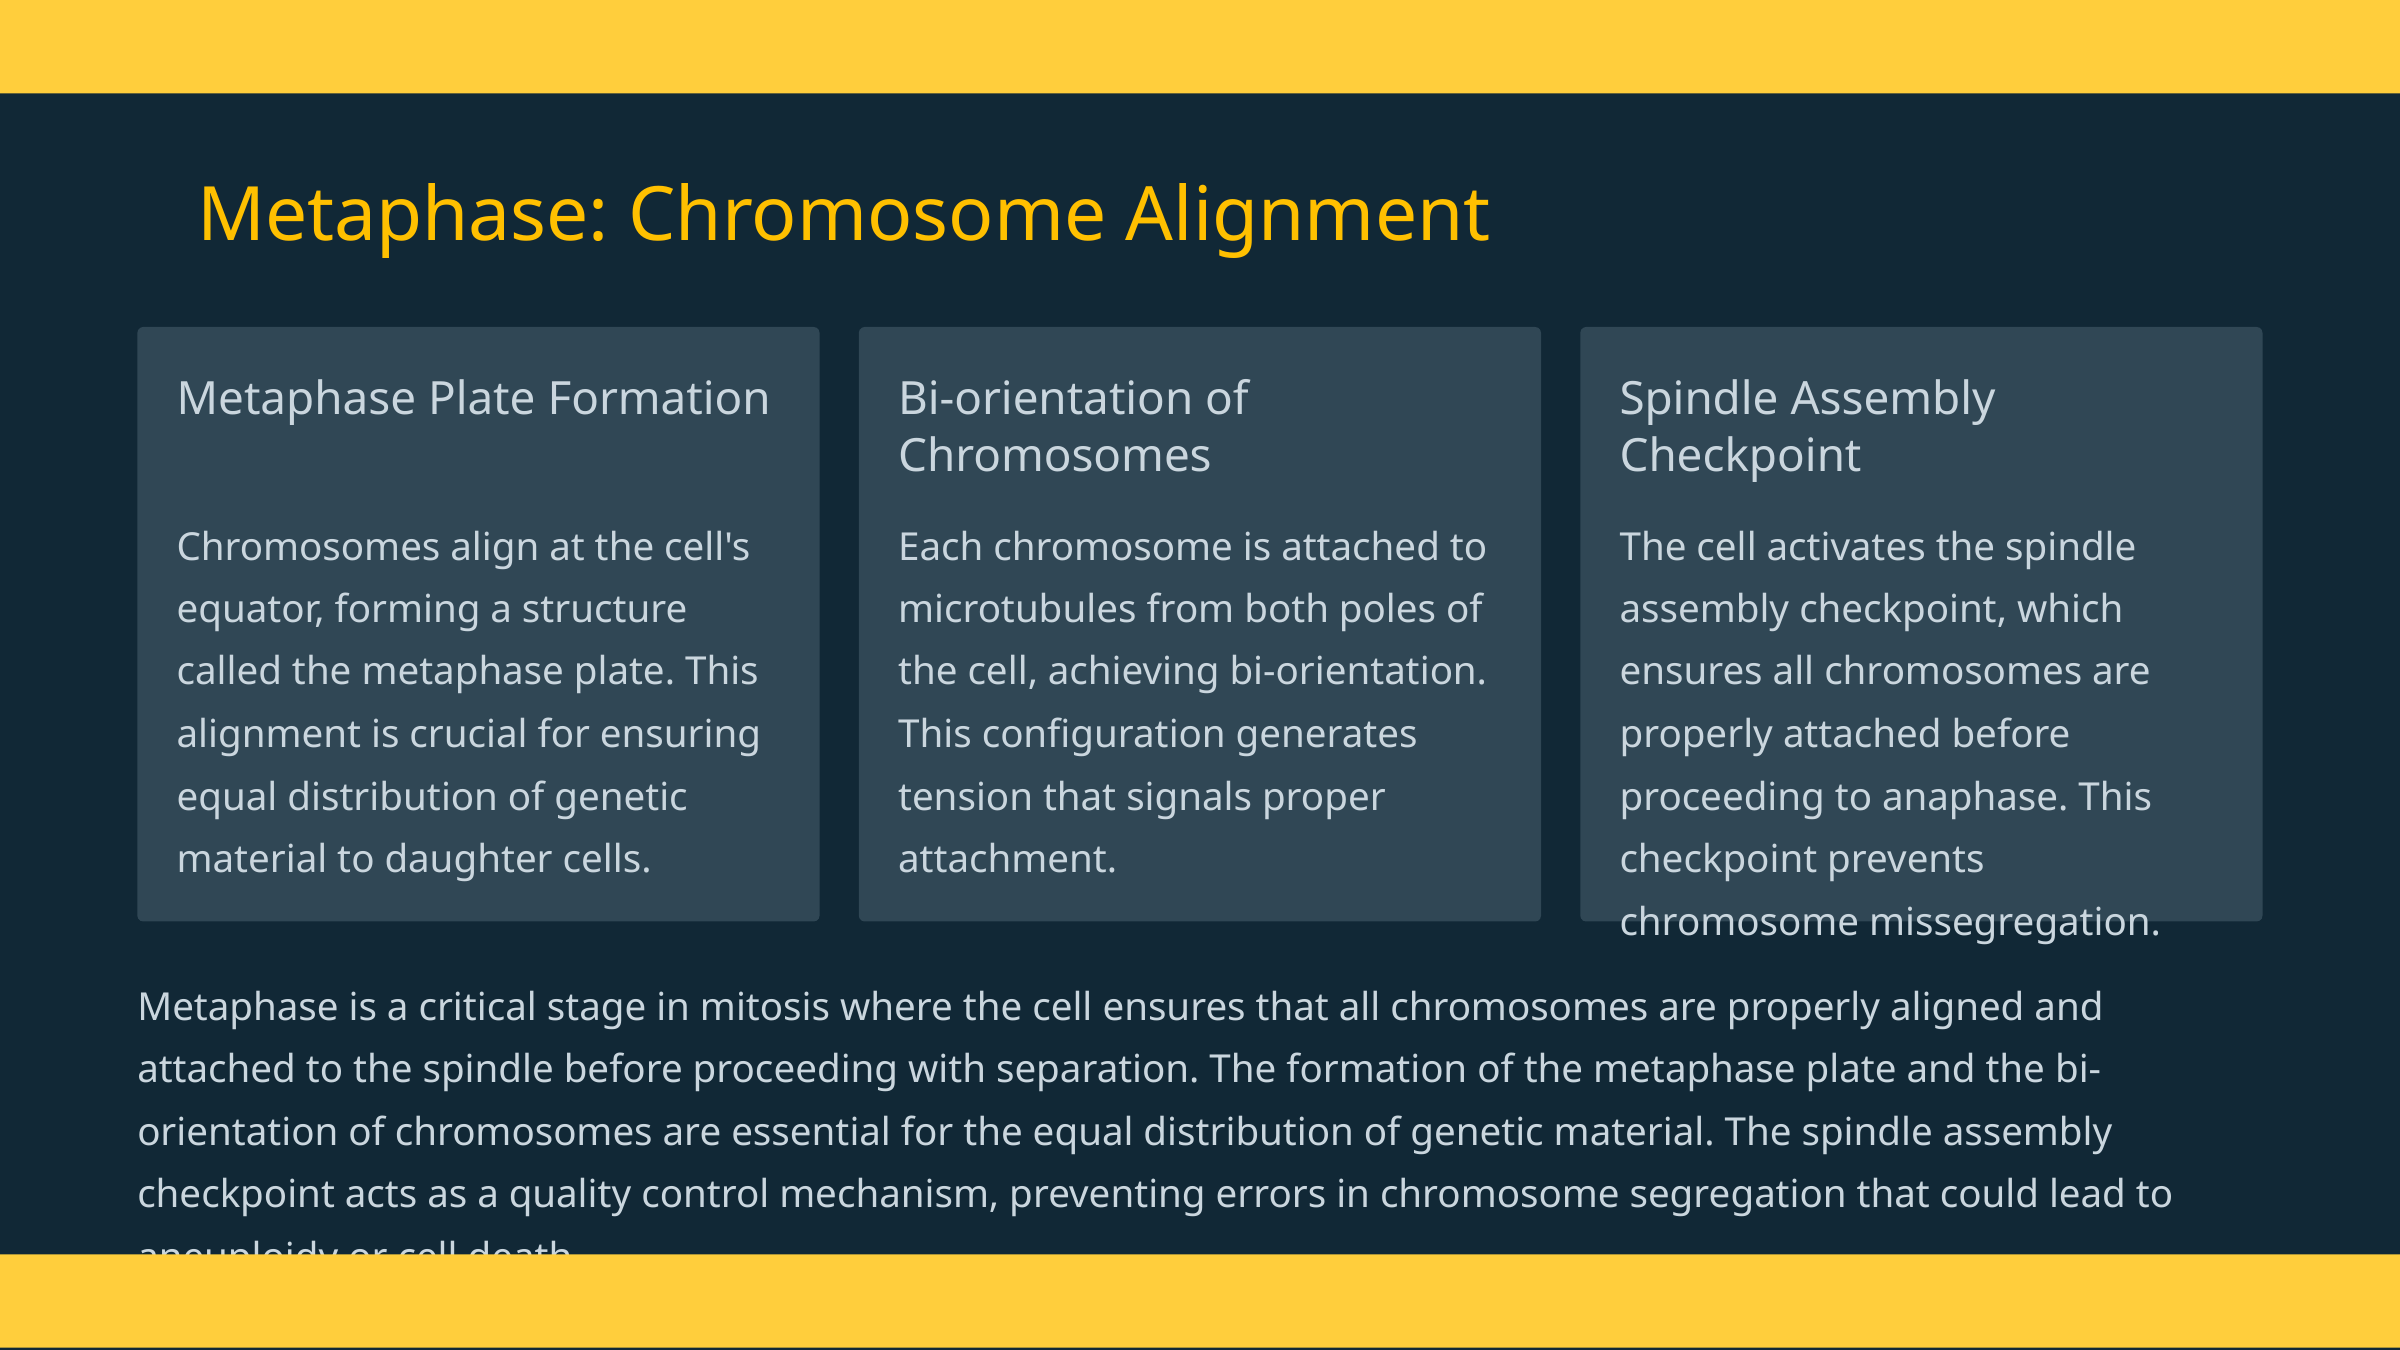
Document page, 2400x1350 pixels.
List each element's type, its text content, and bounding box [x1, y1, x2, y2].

text_box [858, 326, 1542, 922]
text_box Spindle Assembly Checkpoint [1619, 366, 2224, 482]
text_box Metaphase: Chromosome Alignment [197, 151, 2224, 267]
text_box [1580, 326, 2263, 922]
text_box [0, 1254, 2400, 1348]
text_box The cell activates the spindle assembly checkpoint, which ensures all chromosomes are properly attached before proceeding to anaphase. This checkpoint prevents chromosome missegregation. [1619, 505, 2224, 883]
text_box [137, 326, 820, 922]
text_box Metaphase is a critical stage in mitosis where the cell ensures that all chromosomes are properly aligned and attached to the spindle before proceeding with separation. The formation of the metaphase plate and the bi-orientation of chromosomes are essential for the equal distribution of genetic material. The spindle assembly checkpoint acts as a quality control mechanism, preventing errors in chromosome segregation that could lead to aneuploidy or cell death. [137, 965, 2263, 1217]
text_box Bi-orientation of Chromosomes [898, 366, 1502, 482]
text_box [0, 0, 2400, 94]
text_box Each chromosome is attached to microtubules from both poles of the cell, achieving bi-orientation. This configuration generates tension that signals proper attachment. [898, 505, 1502, 820]
text_box Metaphase Plate Formation [176, 366, 781, 482]
text_box Chromosomes align at the cell's equator, forming a structure called the metaphase plate. This alignment is crucial for ensuring equal distribution of genetic material to daughter cells. [176, 505, 781, 883]
